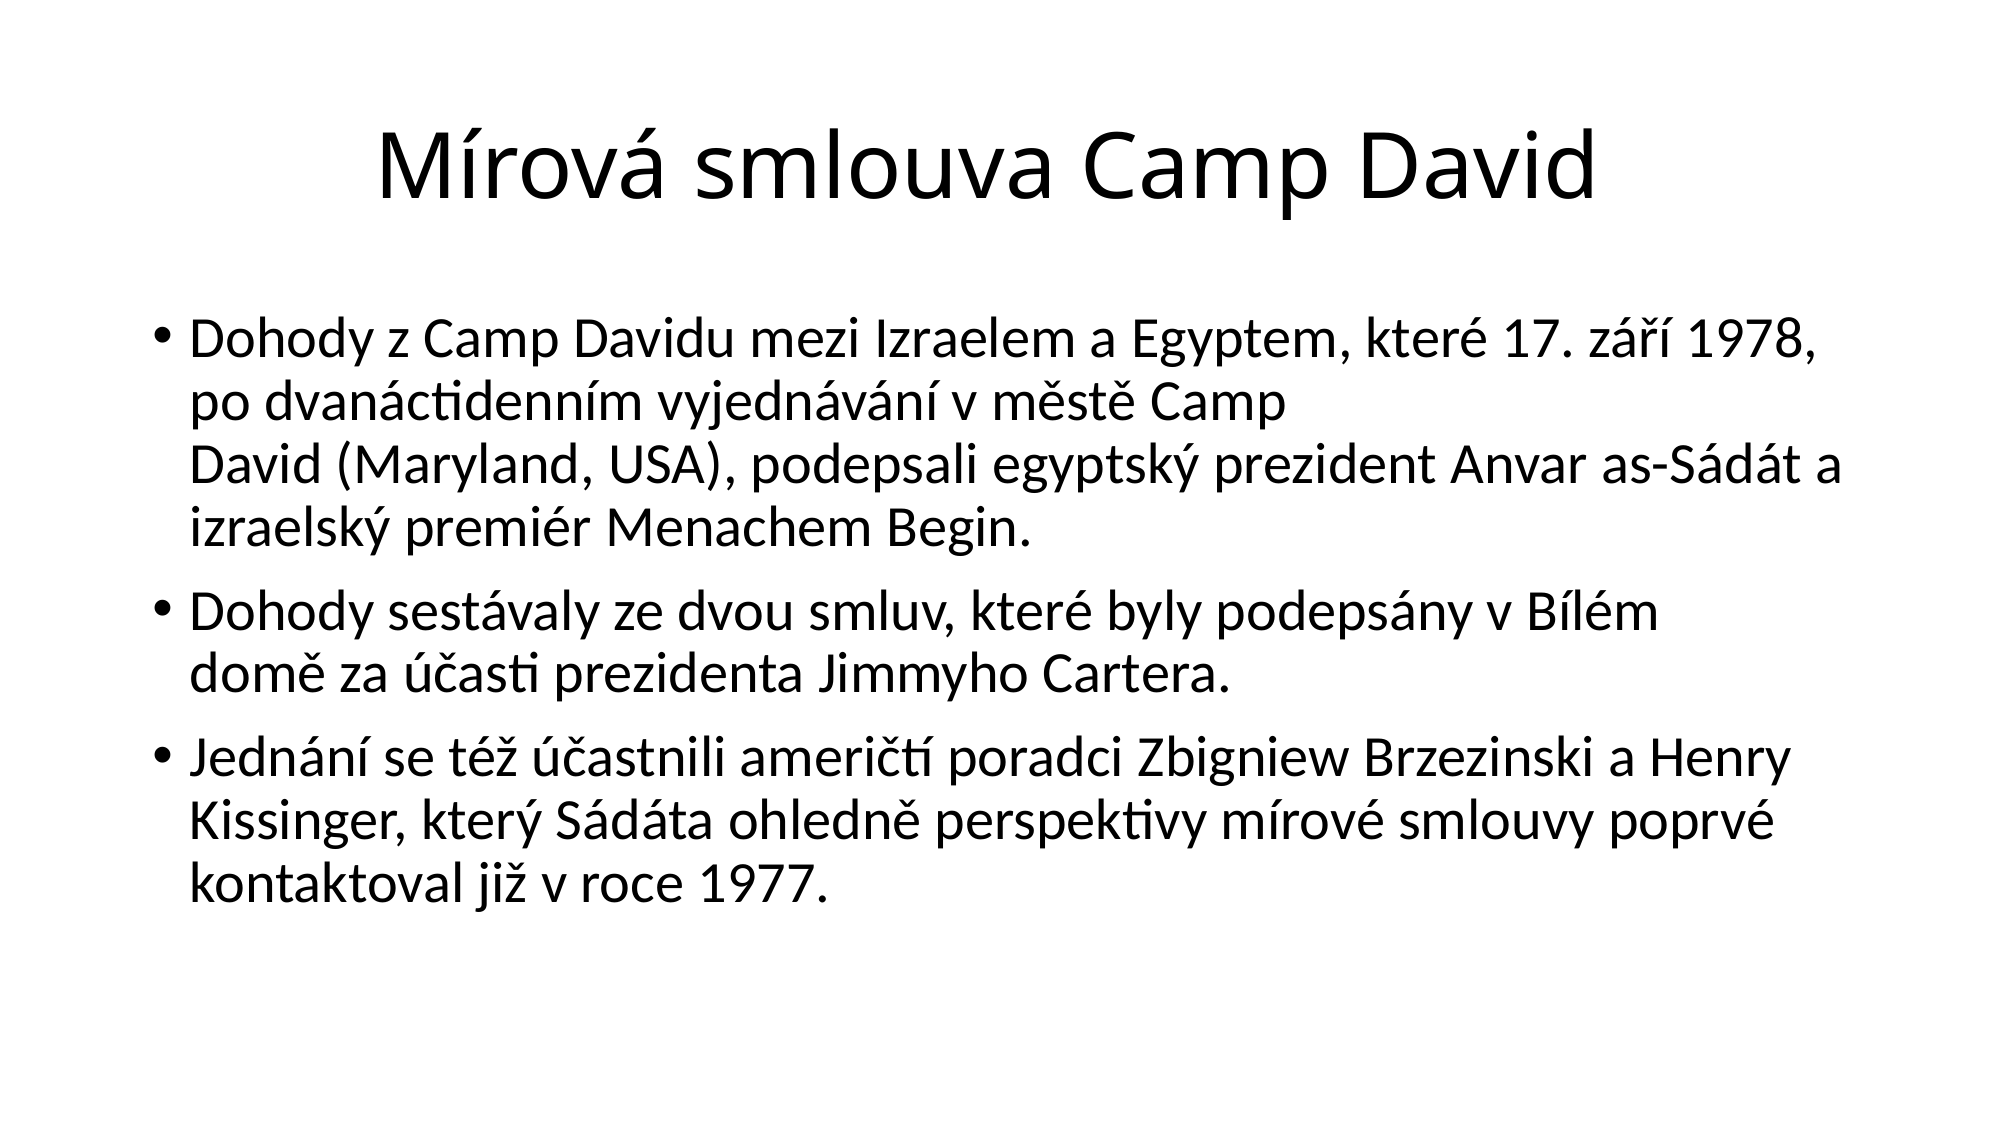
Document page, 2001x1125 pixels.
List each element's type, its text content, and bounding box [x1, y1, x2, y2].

list Dohody z Camp Davidu mezi Izraelem a Egyptem, které 17. září 1978, po dvanáctidenním vyjednávání v městě Camp David (Maryland, USA), podepsali egyptský prezident Anvar as-Sádát a izraelský premiér Menachem Begin. Dohody sestávaly ze dvou smluv, které byly podepsány v Bílém domě za účasti prezidenta Jimmyho Cartera. Jednání se též účastnili američtí poradci Zbigniew Brzezinski a Henry Kissinger, který Sádáta ohledně perspektivy mírové smlouvy poprvé kontaktoval již v roce 1977. [137, 299, 1863, 1014]
title Mírová smlouva Camp David [137, 59, 1863, 278]
